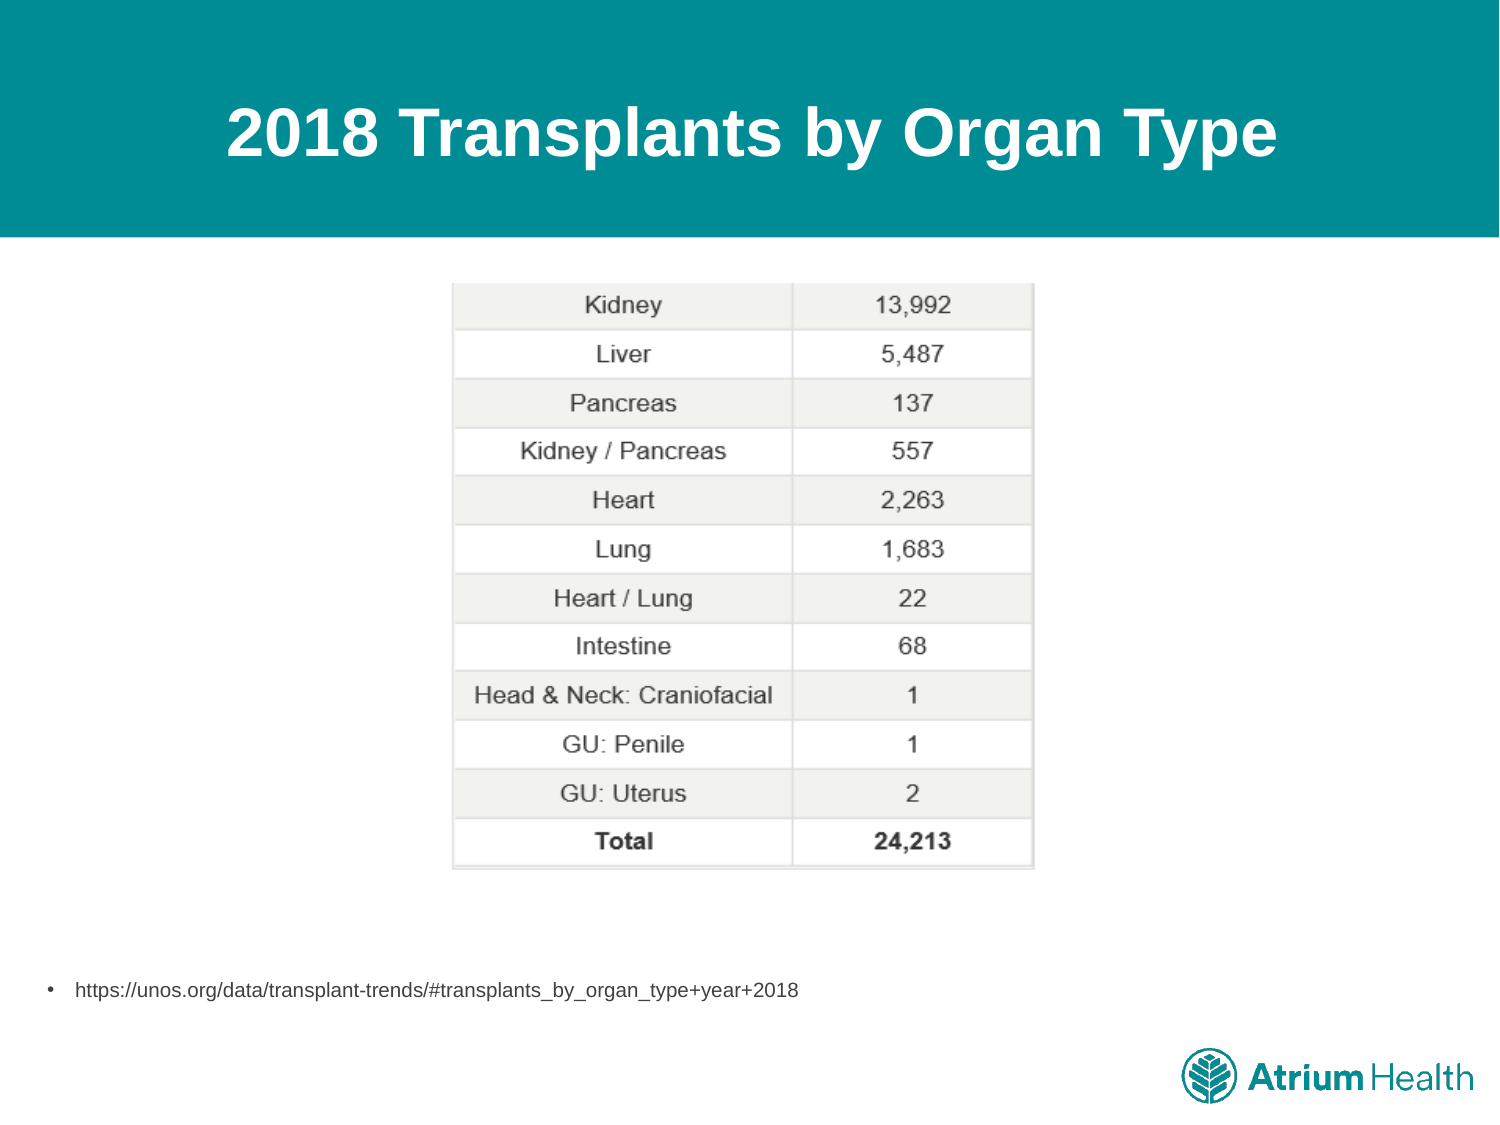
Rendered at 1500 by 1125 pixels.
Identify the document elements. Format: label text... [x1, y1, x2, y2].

title 2018 Transplants by Organ Type [32, 25, 1474, 244]
picture [432, 283, 1068, 893]
list https://unos.org/data/transplant-trends/#transplants_by_organ_type+year+2018 [32, 283, 1474, 1014]
picture [1154, 1020, 1500, 1125]
